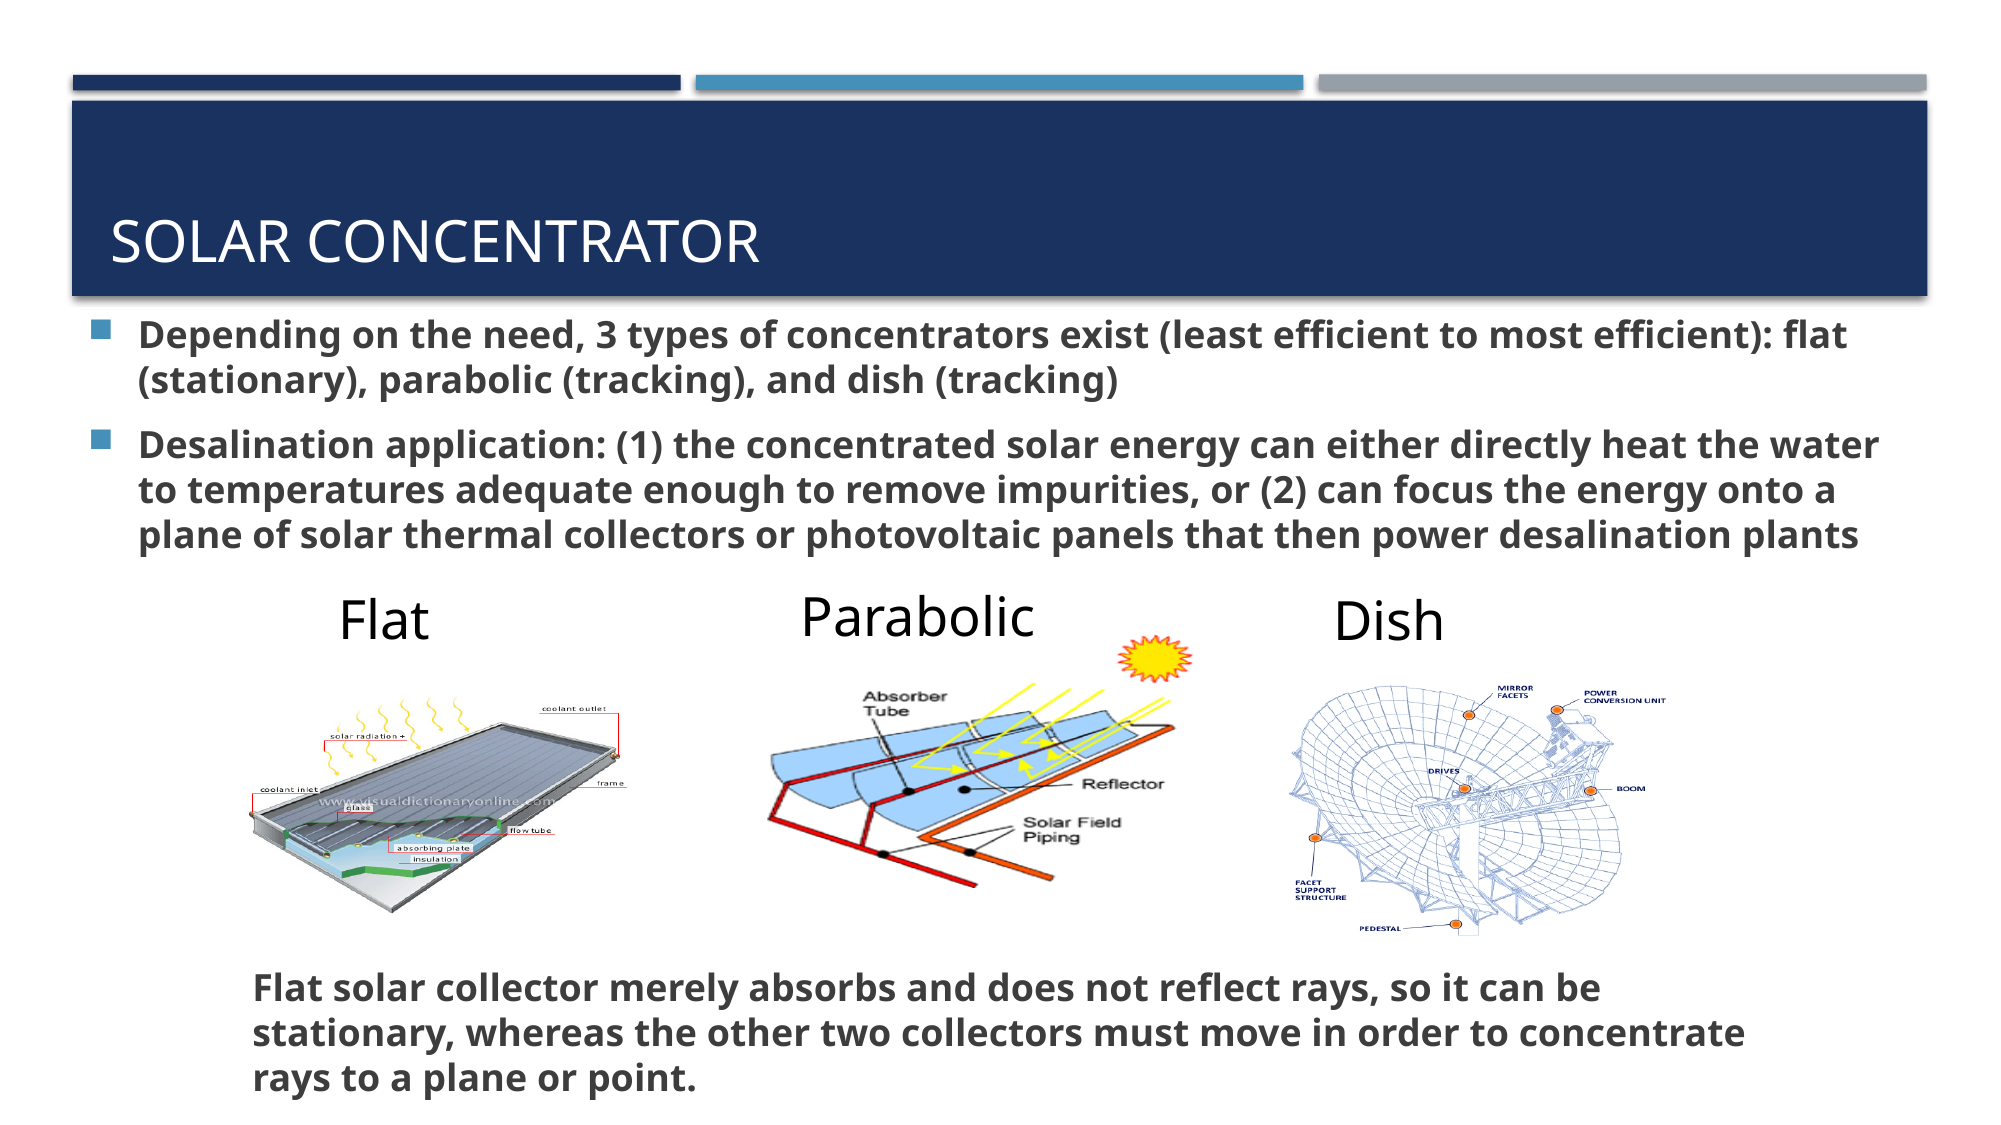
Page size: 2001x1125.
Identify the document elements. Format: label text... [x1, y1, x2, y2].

text_box Flat solar collector merely absorbs and does not reflect rays, so it can be stationary, whereas the other two collectors must move in order to concentrate rays to a plane or point. [237, 910, 1763, 1125]
title Solar Concentrator [95, 115, 1905, 243]
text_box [204, 574, 1670, 939]
list Depending on the need, 3 types of concentrators exist (least efficient to most efficient): flat (stationary), parabolic (tracking), and dish (tracking) Desalination application: (1) the concentrated solar energy can either directly heat the water to temperatures adequate enough to remove impurities, or (2) can focus the energy onto a plane of solar thermal collectors or photovoltaic panels that then power desalination plants [72, 243, 1930, 625]
